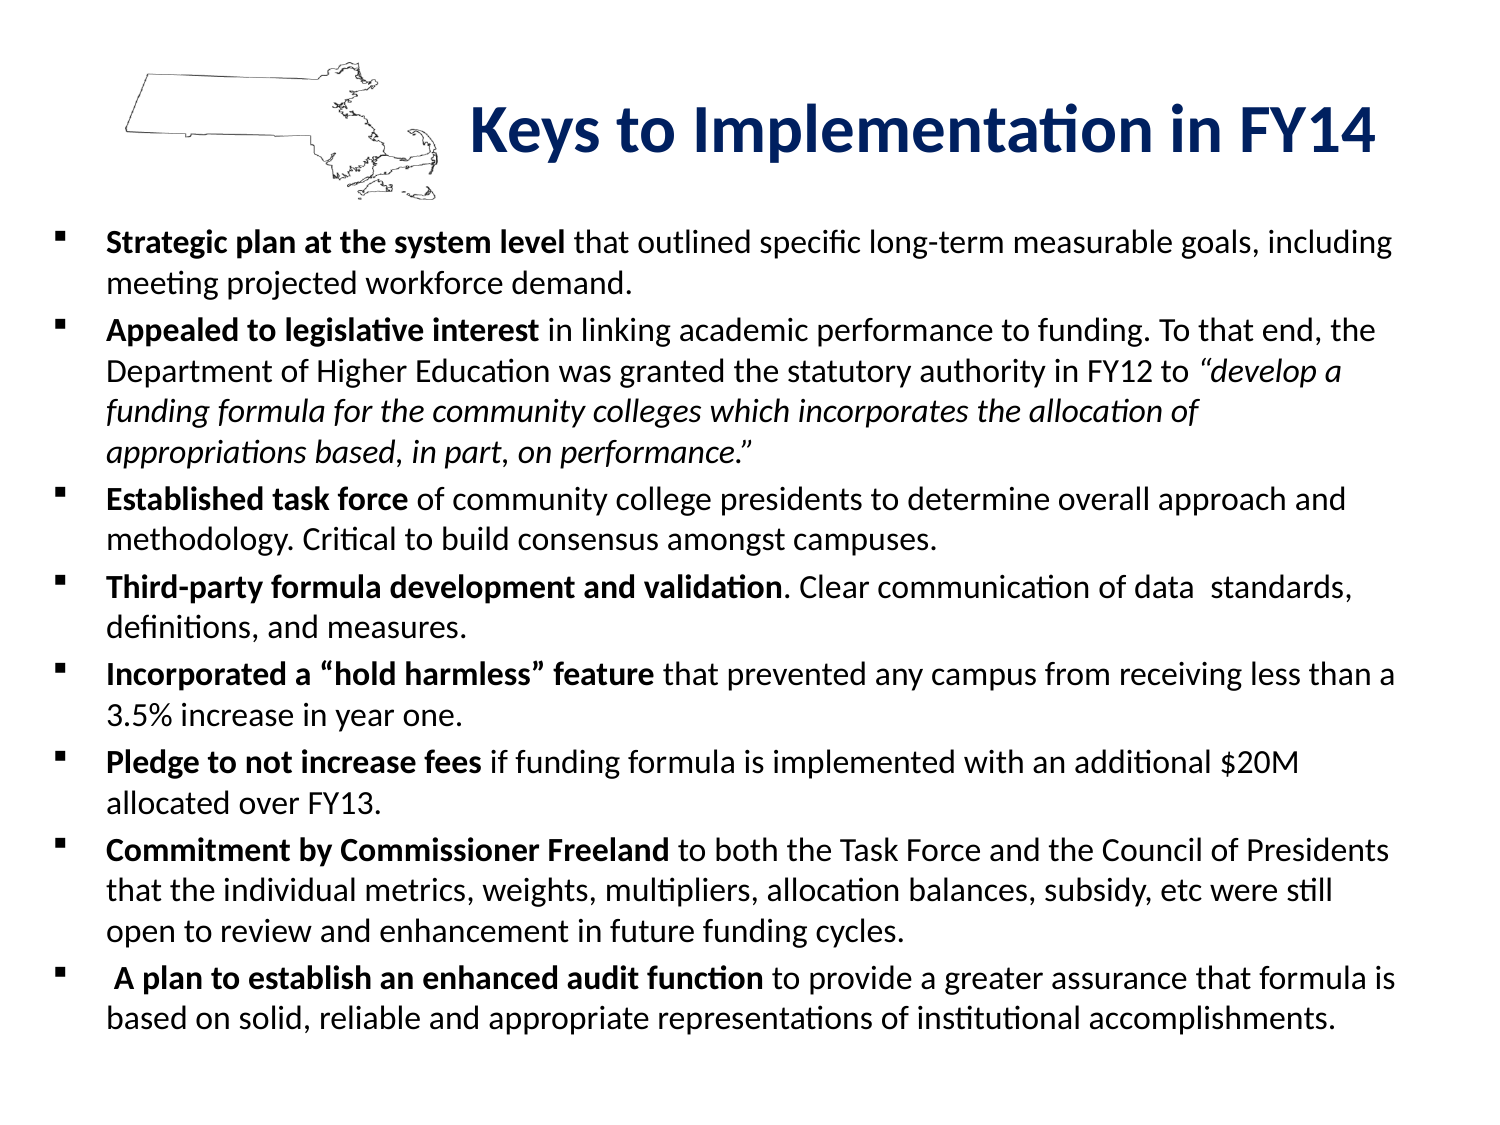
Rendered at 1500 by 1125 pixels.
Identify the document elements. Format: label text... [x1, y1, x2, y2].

picture [124, 62, 438, 201]
list Strategic plan at the system level that outlined specific long-term measurable goals, including meeting projected workforce demand. Appealed to legislative interest in linking academic performance to funding. To that end, the Department of Higher Education was granted the statutory authority in FY12 to “develop a funding formula for the community colleges which incorporates the allocation of appropriations based, in part, on performance.” Established task force of community college presidents to determine overall approach and methodology. Critical to build consensus amongst campuses. Third-party formula development and validation. Clear communication of data standards, definitions, and measures. Incorporated a “hold harmless” feature that prevented any campus from receiving less than a 3.5% increase in year one. Pledge to not increase fees if funding formula is implemented with an additional $20M allocated over FY13. Commitment by Commissioner Freeland to both the Task Force and the Council of Presidents that the individual metrics, weights, multipliers, allocation balances, subsidy, etc were still open to review and enhancement in future funding cycles. A plan to establish an enhanced audit function to provide a greater assurance that formula is based on solid, reliable and appropriate representations of institutional accomplishments. [37, 212, 1413, 1063]
title Keys to Implementation in FY14 [87, 24, 1438, 213]
